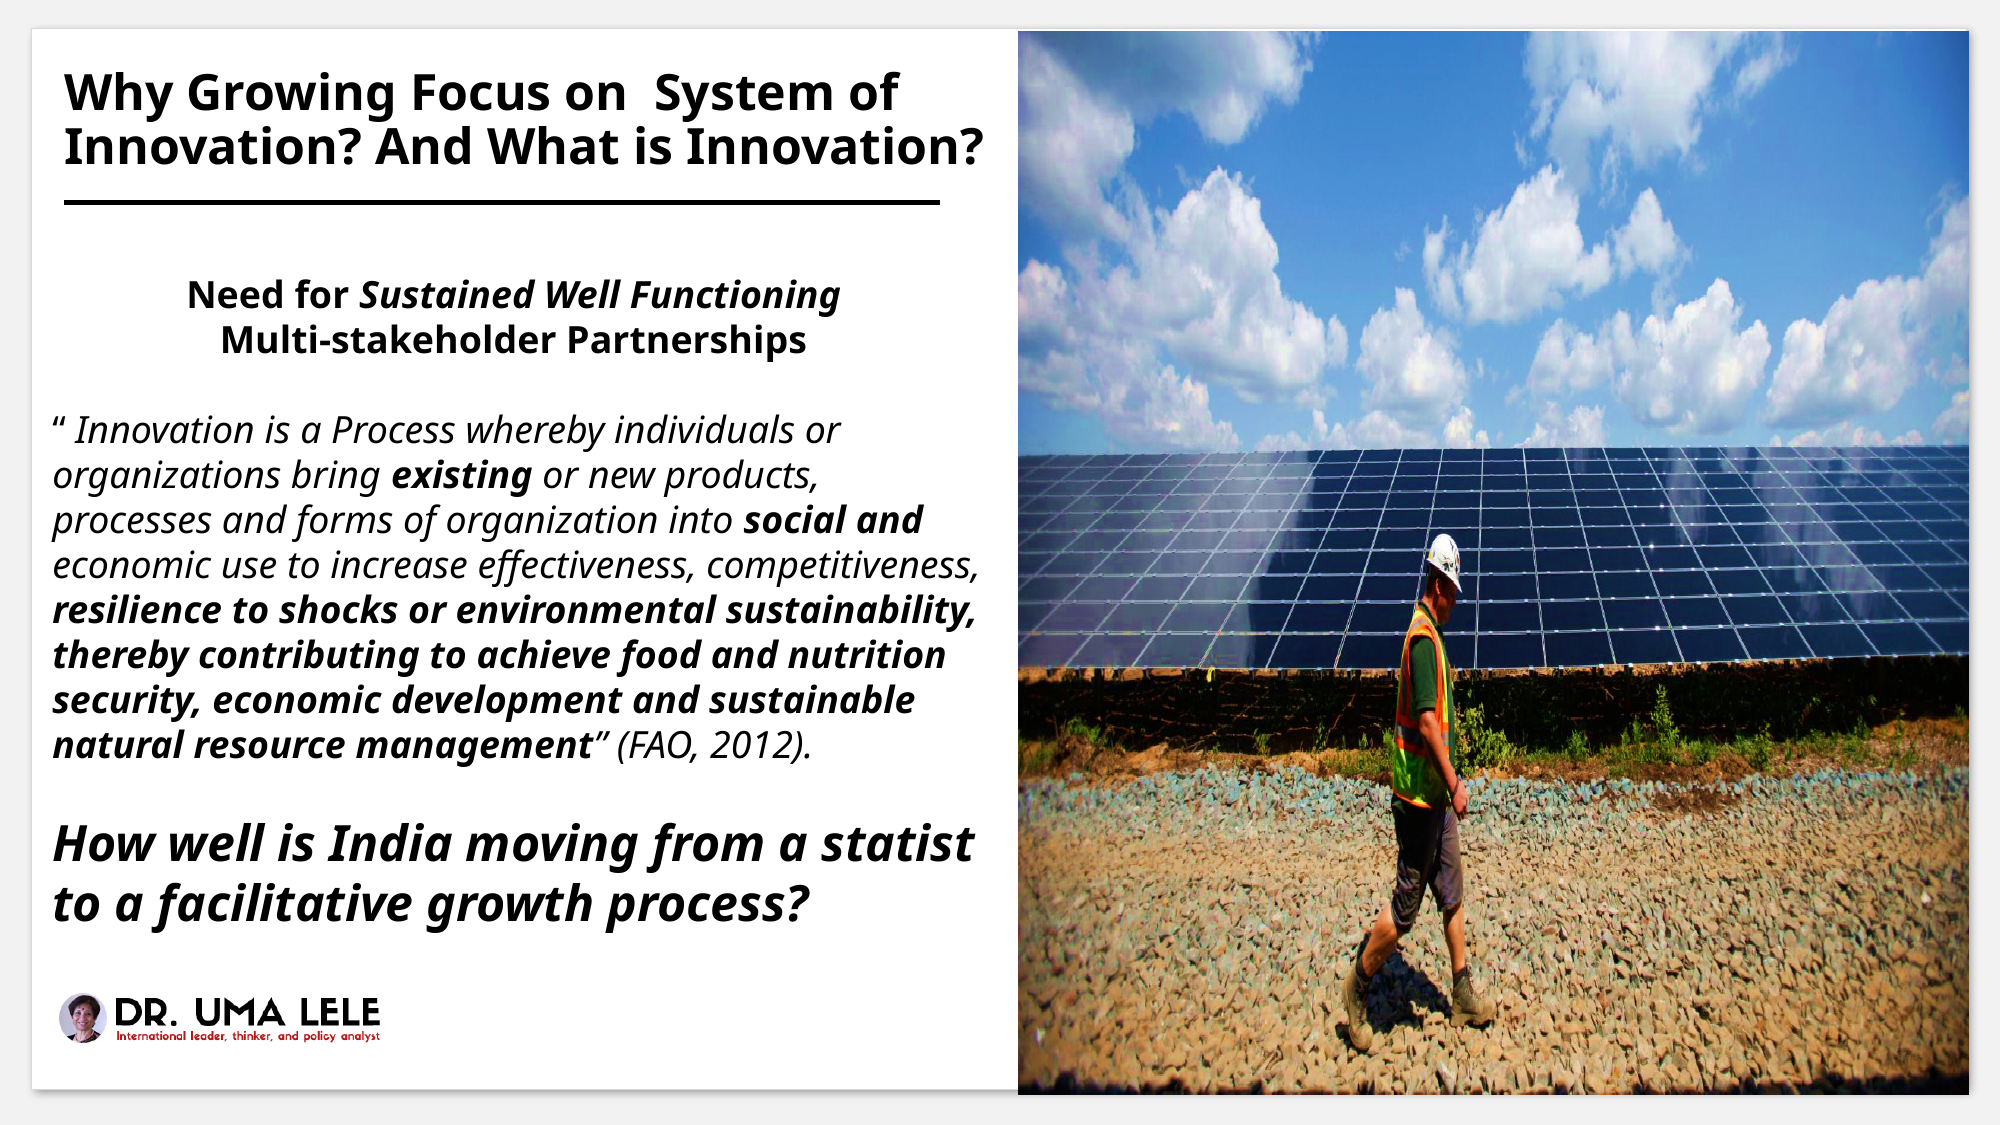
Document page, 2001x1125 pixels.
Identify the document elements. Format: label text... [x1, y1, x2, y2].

picture [1018, 31, 1969, 1095]
text_box Why Growing Focus on System of Innovation? And What is Innovation? [64, 63, 1018, 252]
picture [52, 991, 392, 1046]
text_box Need for Sustained Well Functioning Multi-stakeholder Partnerships “ Innovation is a Process whereby individuals or organizations bring existing or new products, processes and forms of organization into social and economic use to increase effectiveness, competitiveness, resilience to shocks or environmental sustainability, thereby contributing to achieve food and nutrition security, economic development and sustainable natural resource management” (FAO, 2012). How well is India moving from a statist to a facilitative growth process? [52, 184, 986, 1019]
